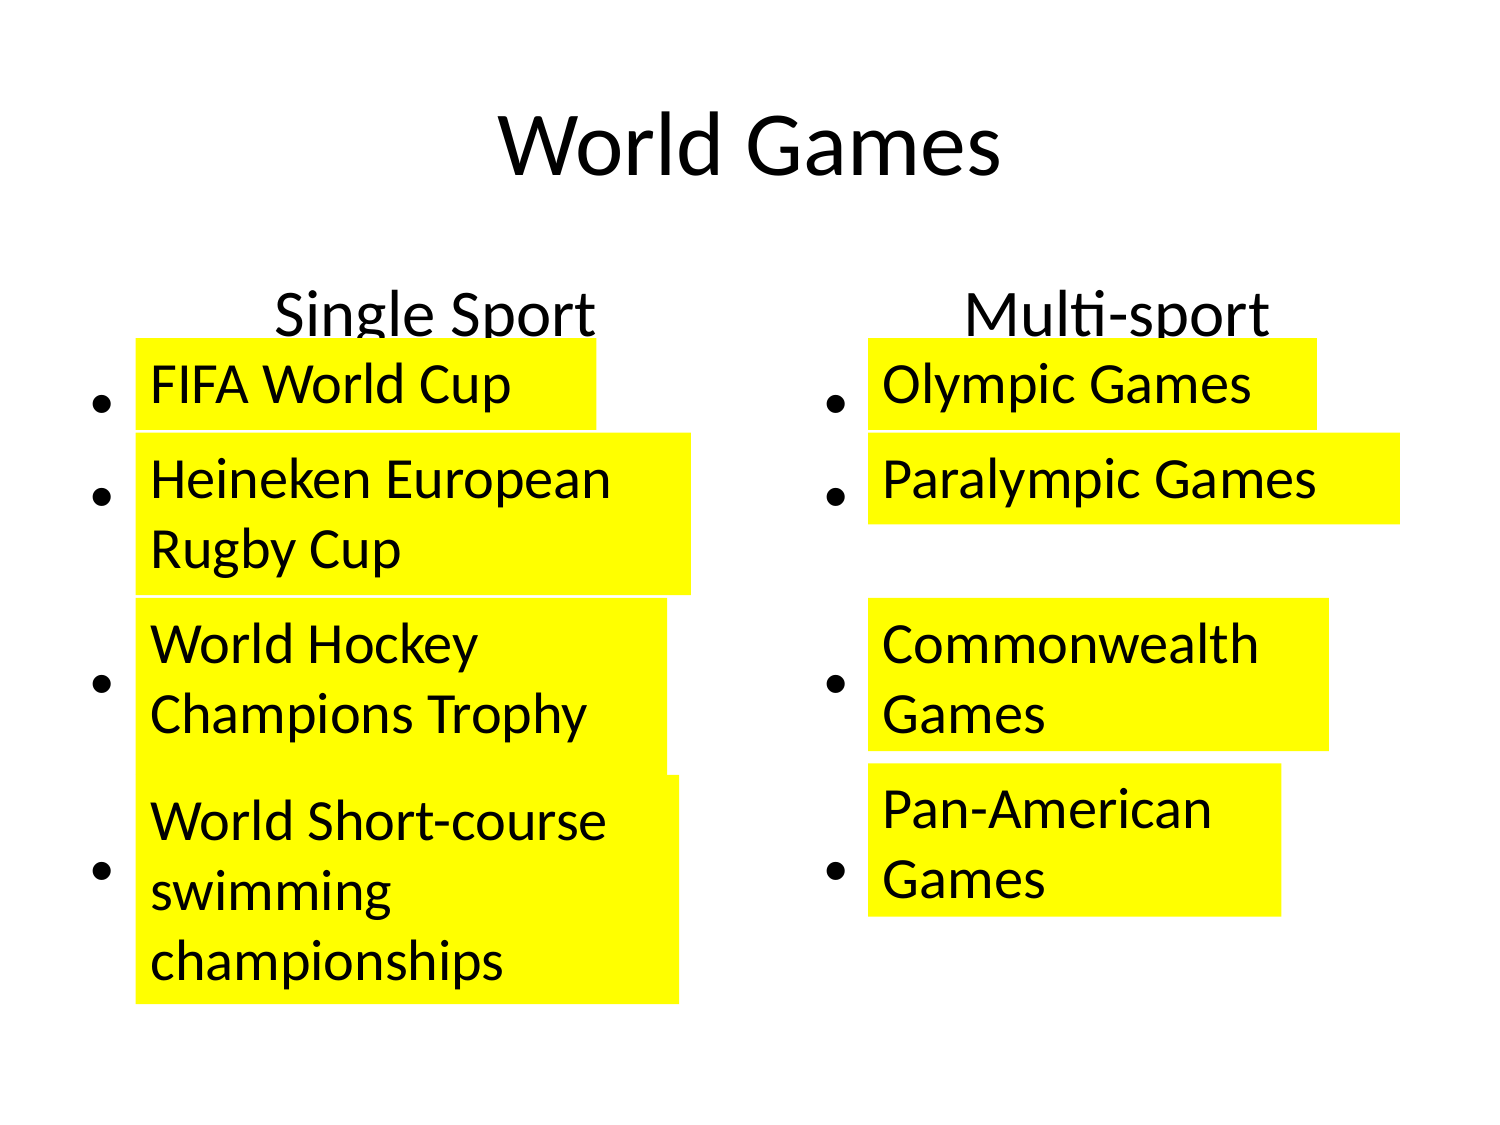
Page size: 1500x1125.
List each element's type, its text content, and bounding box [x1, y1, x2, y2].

text_box World Short-course swimming championships [135, 774, 680, 1005]
text_box Pan-American Games [868, 763, 1282, 917]
text_box Olympic Games [868, 338, 1317, 430]
list Multi-sport [809, 262, 1425, 1005]
text_box World Hockey Champions Trophy [135, 597, 668, 774]
list Single Sport [75, 262, 798, 1083]
text_box Commonwealth Games [868, 597, 1329, 752]
text_box Paralympic Games [868, 432, 1400, 525]
text_box Heineken European Rugby Cup [135, 432, 691, 596]
title World Games [75, 45, 1425, 233]
text_box FIFA World Cup [135, 338, 597, 430]
